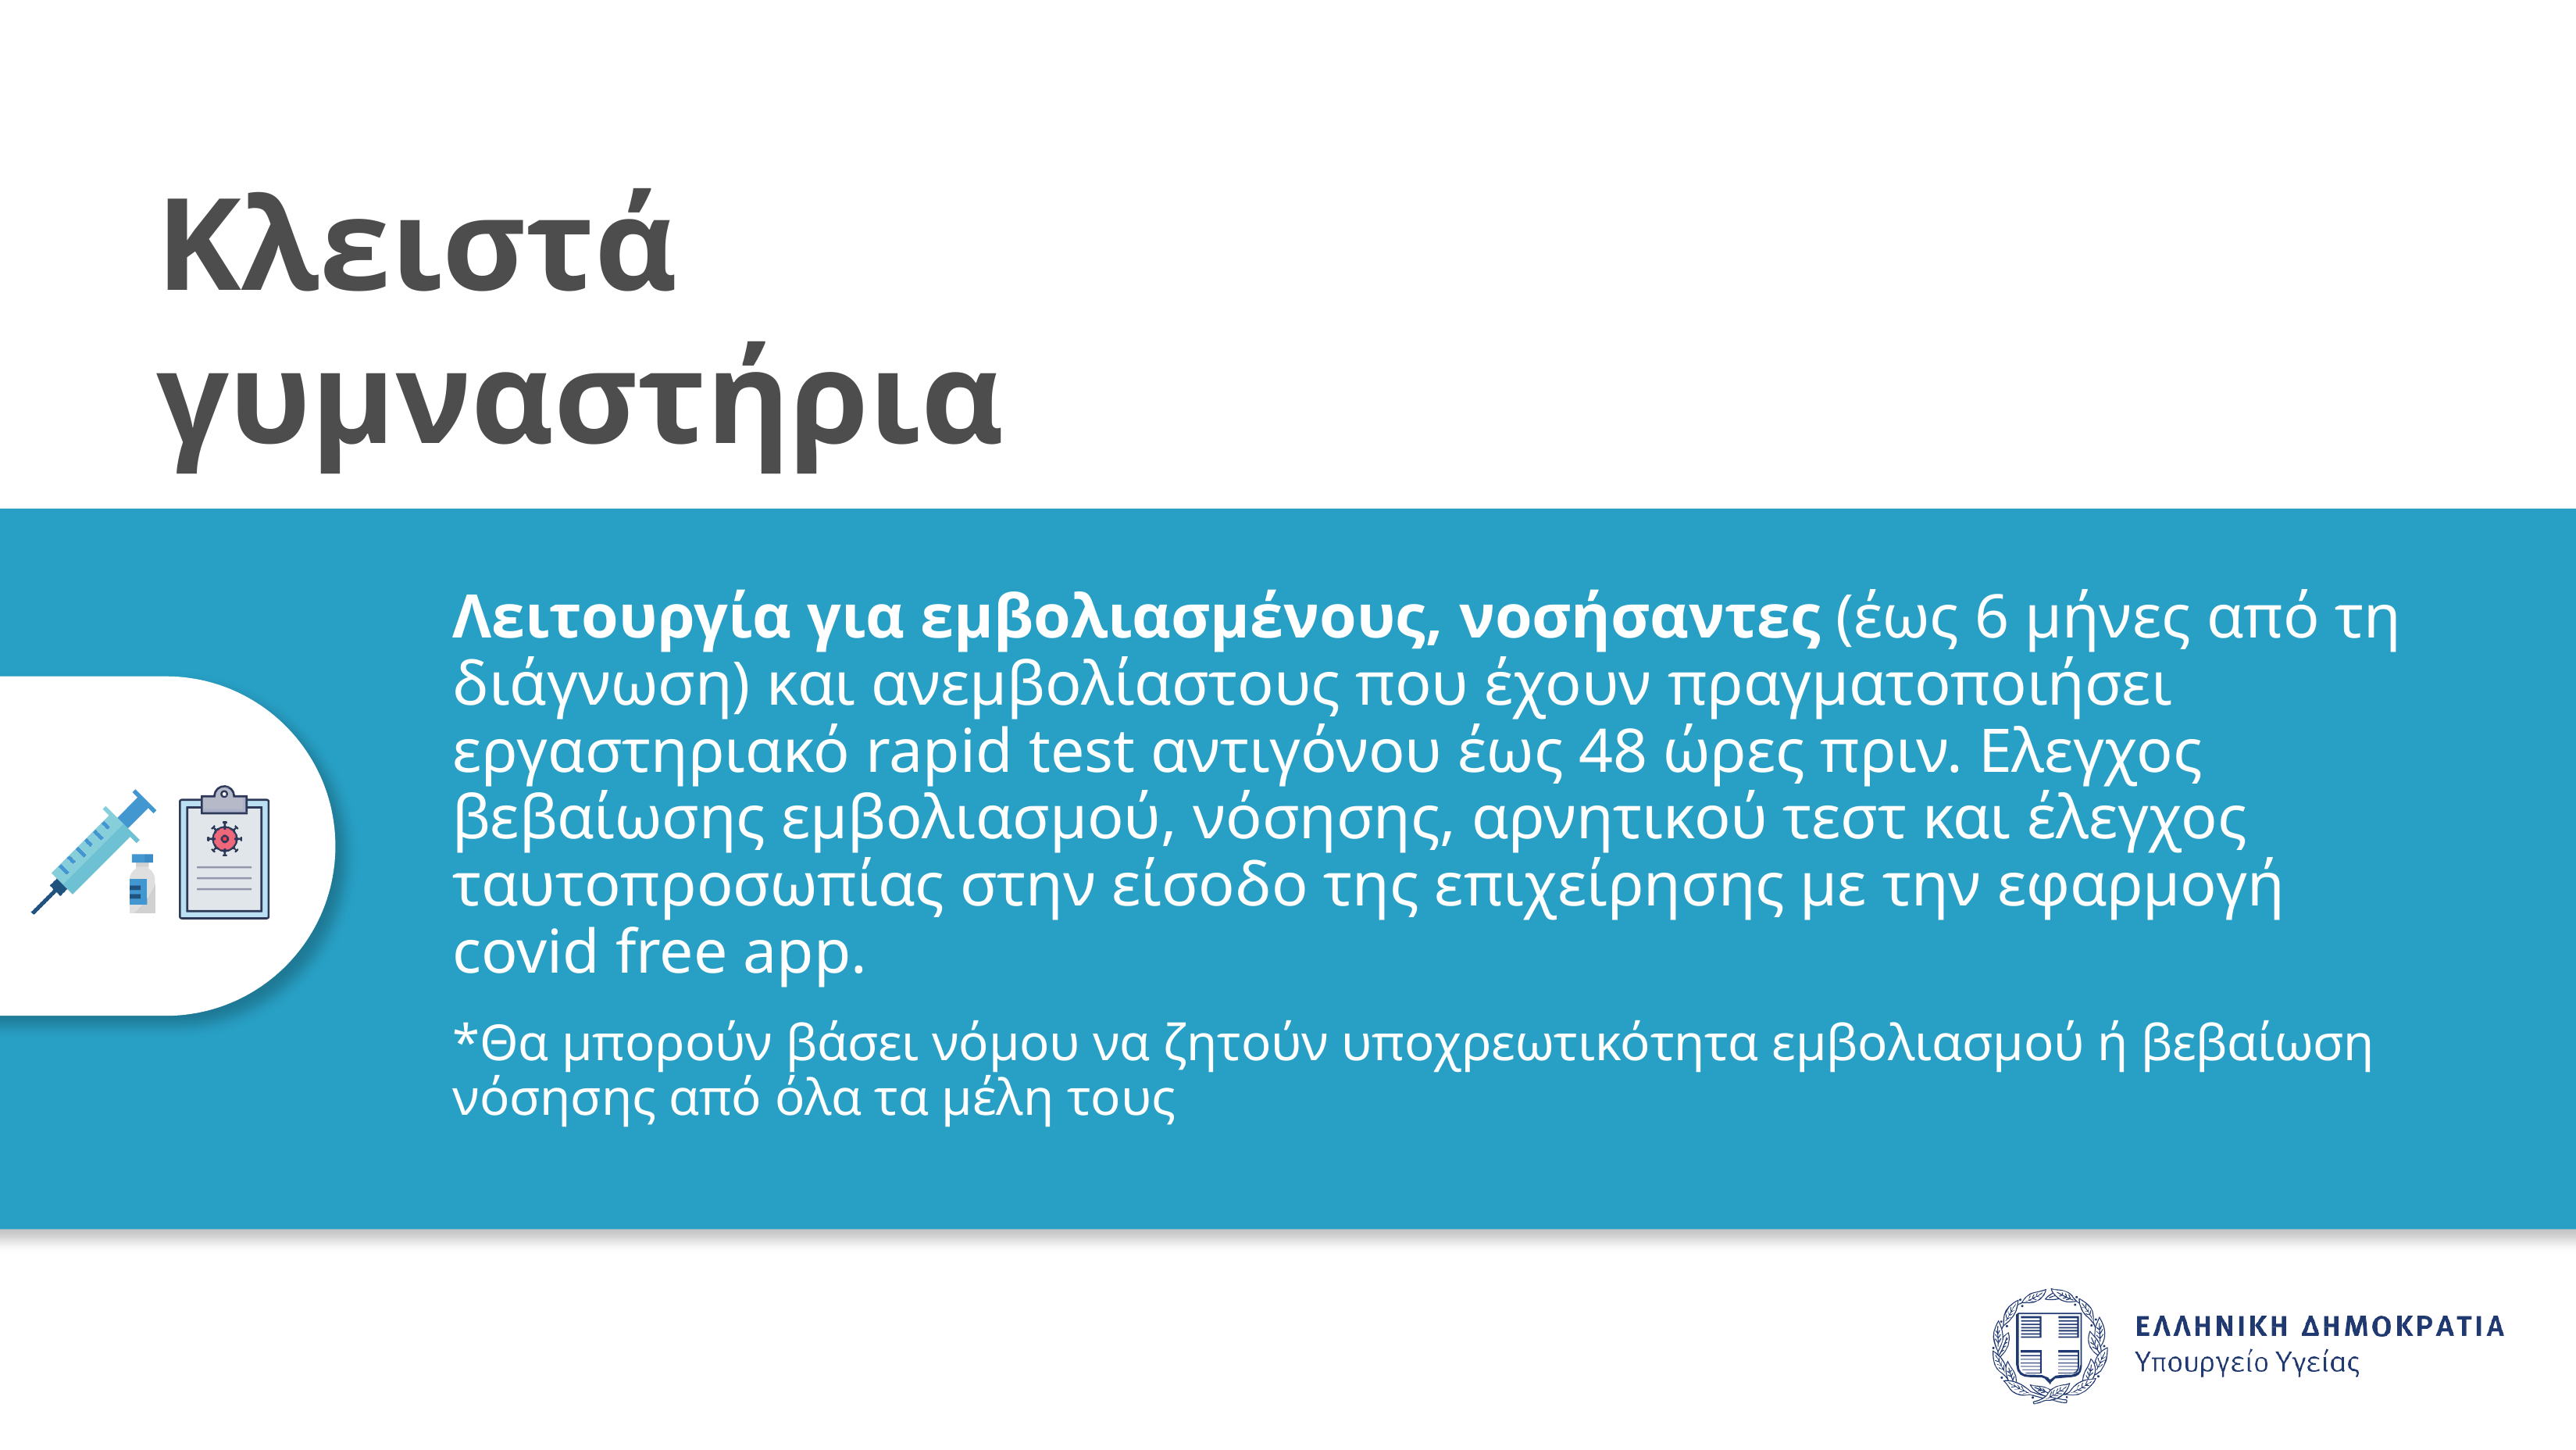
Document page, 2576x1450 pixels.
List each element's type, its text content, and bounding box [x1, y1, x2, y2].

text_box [0, 665, 366, 1046]
picture [2486, 1316, 2504, 1336]
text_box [0, 500, 2576, 1257]
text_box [1992, 1288, 2108, 1405]
list Λειτουργία για εμβολιασμένους, νοσήσαντες (έως 6 μήνες από τη διάγνωση) και ανεμβολίαστους που έχουν πραγματοποιήσει εργαστηριακό rapid test αντιγόνου έως 48 ώρες πριν. Ελεγχος βεβαίωσης εμβολιασμού, νόσησης, αρνητικού τεστ και έλεγχος ταυτοπροσωπίας στην είσοδο της επιχείρησης με την εφαρμογή covid free app. *Θα μπορούν βάσει νόμου να ζητούν υποχρεωτικότητα εμβολιασμού ή βεβαίωση νόσησης από όλα τα μέλη τους [108, 1266, 2468, 1412]
title Κλειστά γυμναστήρια [155, 159, 1467, 470]
